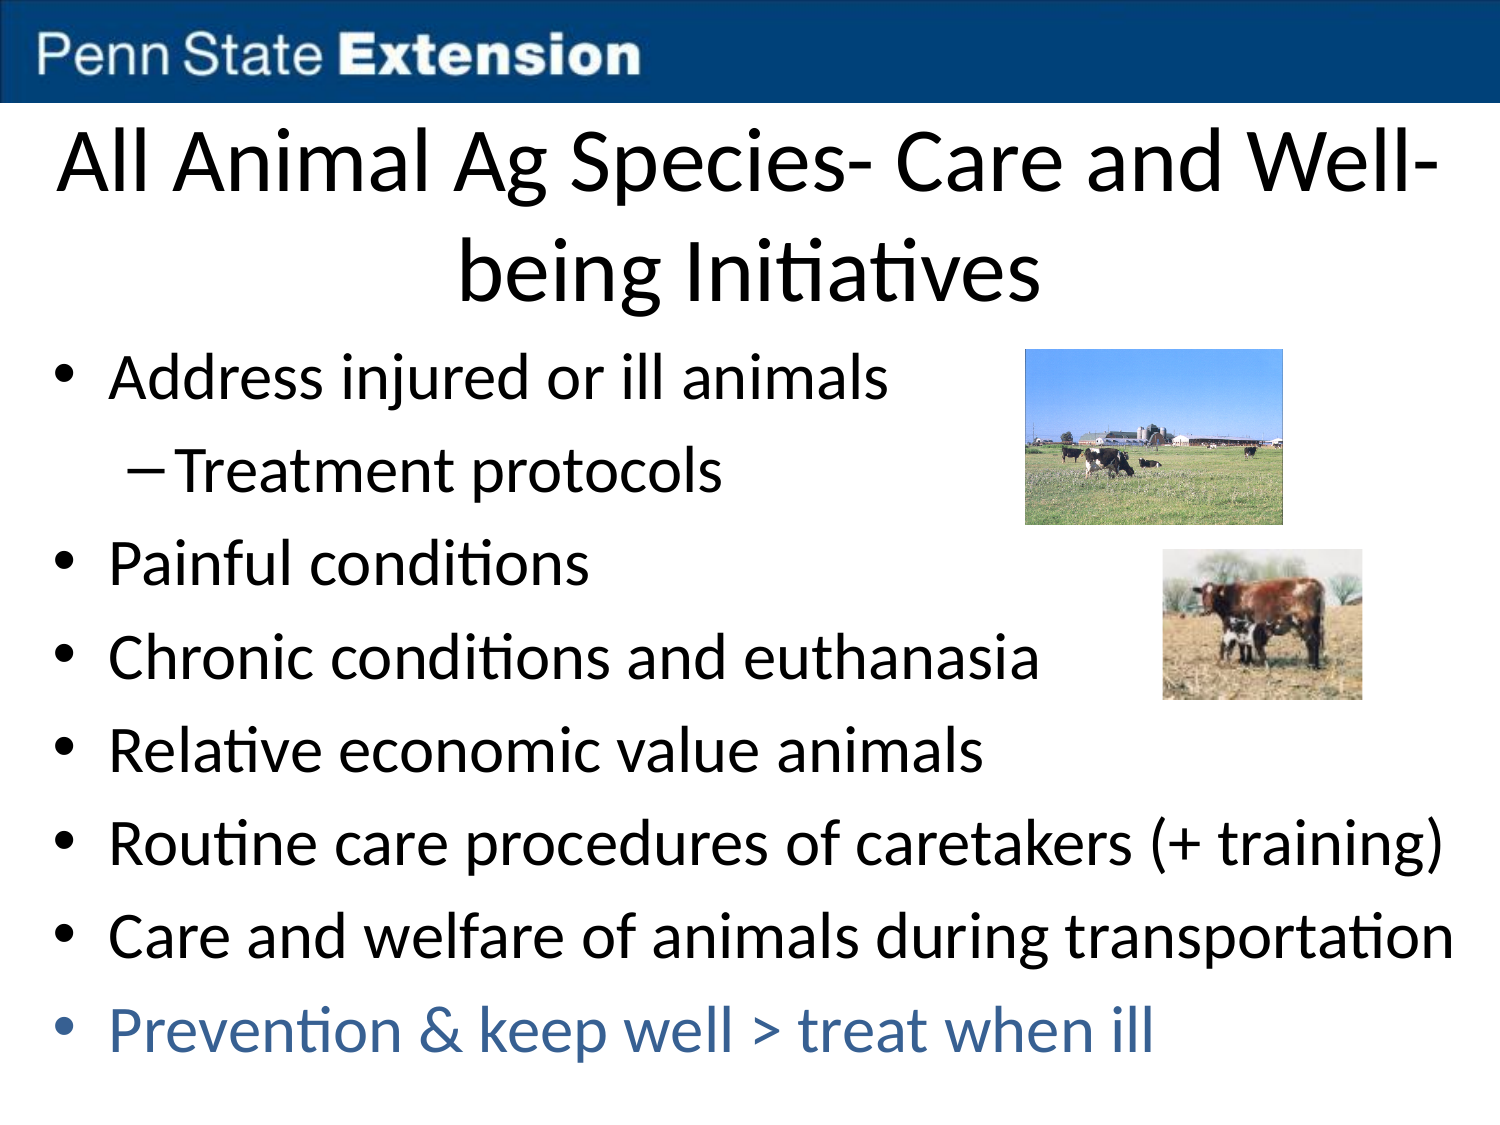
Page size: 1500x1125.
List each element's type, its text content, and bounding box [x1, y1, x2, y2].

picture [0, 0, 1500, 103]
title All Animal Ag Species- Care and Well-being Initiatives [50, 149, 1450, 271]
text_box [1162, 549, 1363, 700]
picture [1024, 349, 1283, 526]
list Address injured or ill animals Treatment protocols Painful conditions Chronic conditions and euthanasia Relative economic value animals Routine care procedures of caretakers (+ training) Care and welfare of animals during transportation Prevention & keep well > treat when ill [37, 324, 1484, 1093]
